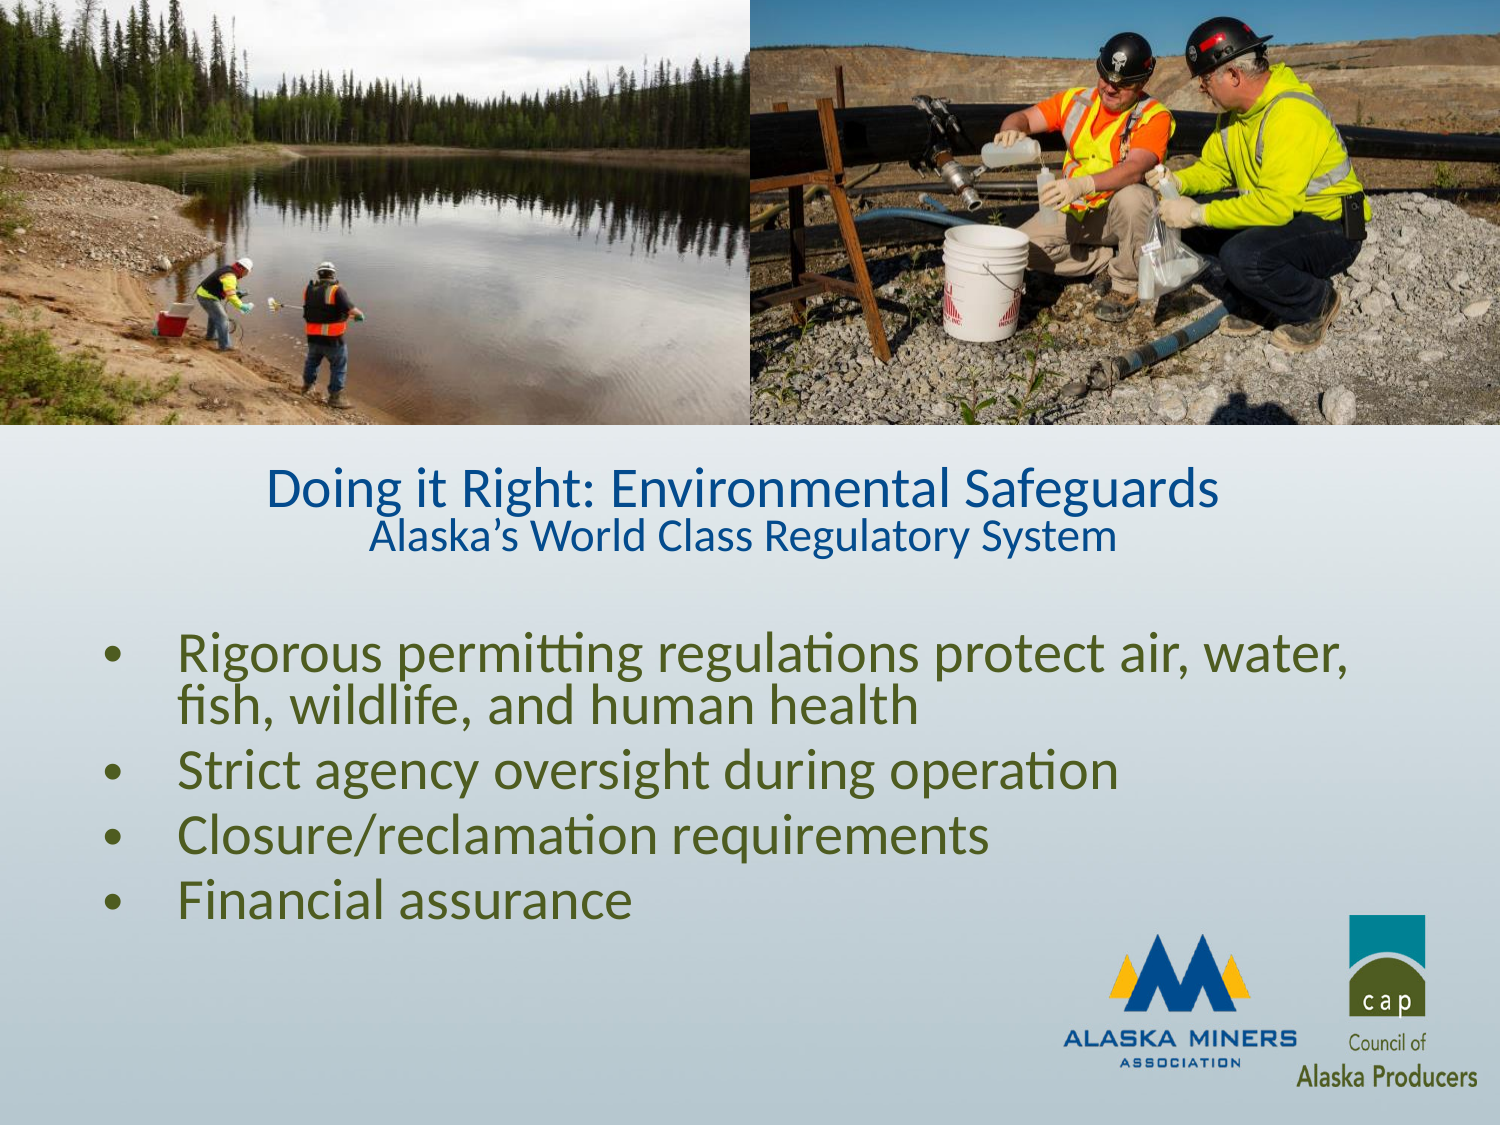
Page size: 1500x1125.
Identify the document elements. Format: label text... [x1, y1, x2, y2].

title Doing it Right: Environmental Safeguards Alaska’s World Class Regulatory System [0, 425, 1488, 569]
picture [0, 425, 1500, 1125]
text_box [0, 0, 1500, 425]
list Rigorous permitting regulations protect air, water, fish, wildlife, and human health Strict agency oversight during operation Closure/reclamation requirements Financial assurance [87, 622, 1388, 1048]
